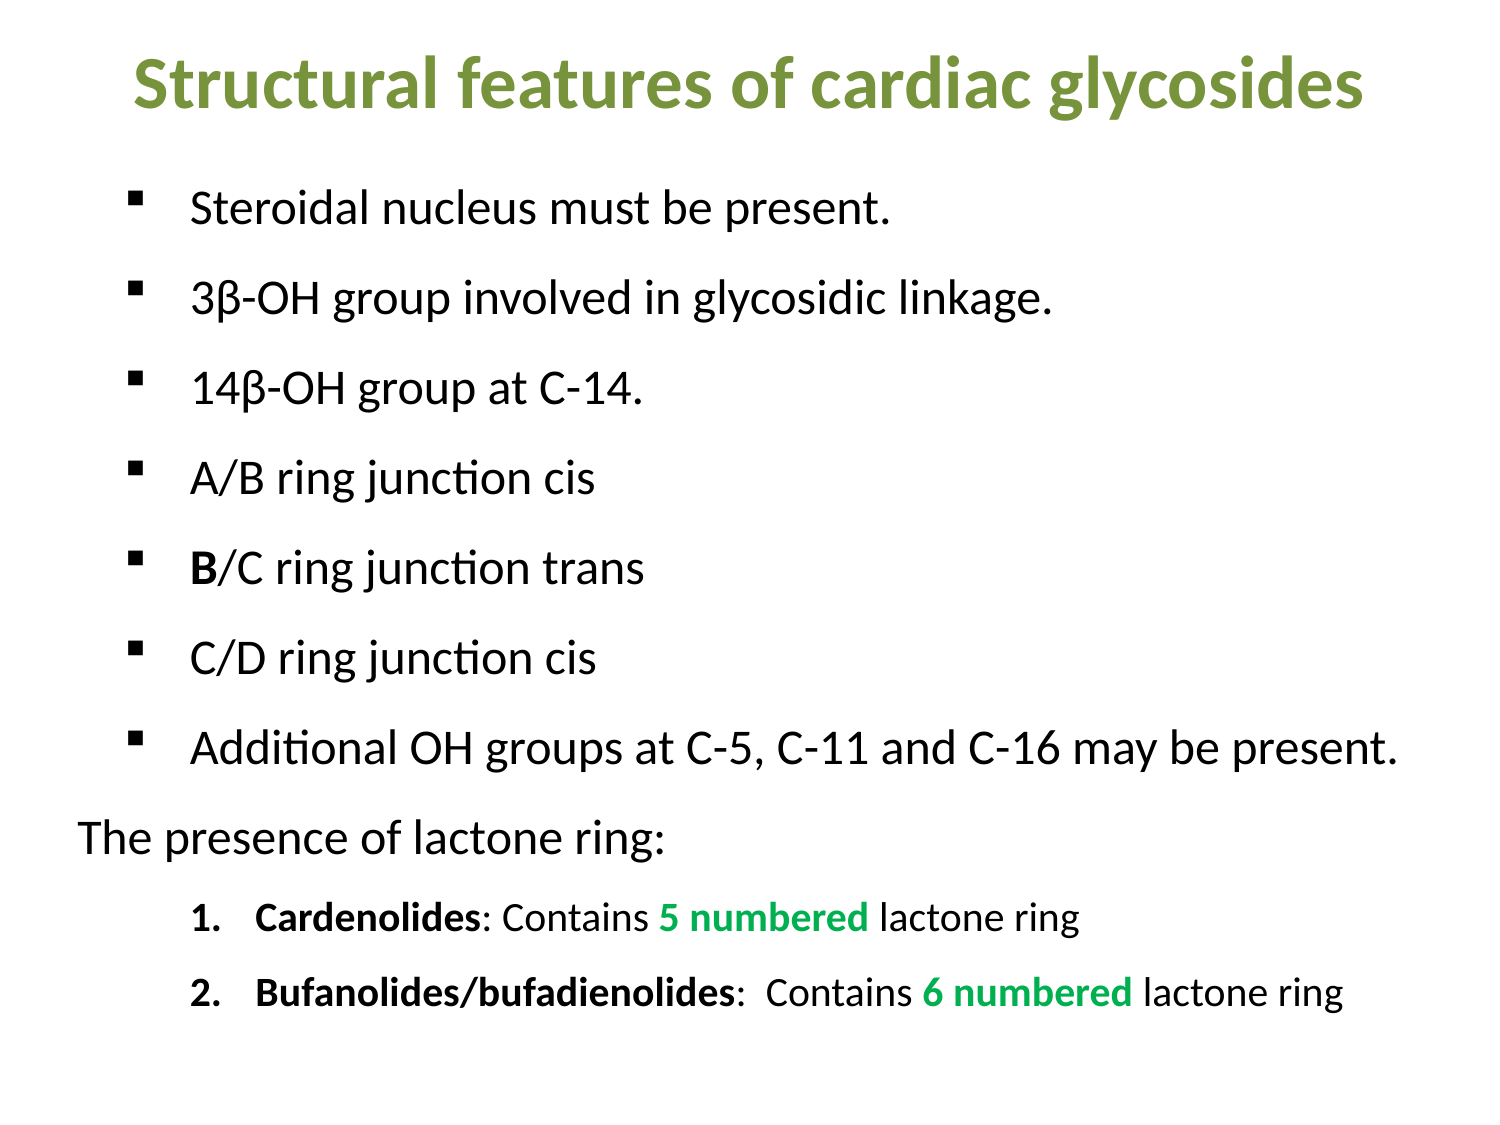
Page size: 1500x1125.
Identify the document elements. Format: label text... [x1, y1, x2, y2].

title Structural features of cardiac glycosides [75, 20, 1425, 137]
text_box Steroidal nucleus must be present. 3β-OH group involved in glycosidic linkage. 14β-OH group at C-14. A/B ring junction cis B/C ring junction trans C/D ring junction cis Additional OH groups at C-5, C-11 and C-16 may be present. The presence of lactone ring: Cardenolides: Contains 5 numbered lactone ring Bufanolides/bufadienolides: Contains 6 numbered lactone ring [62, 137, 1438, 1125]
